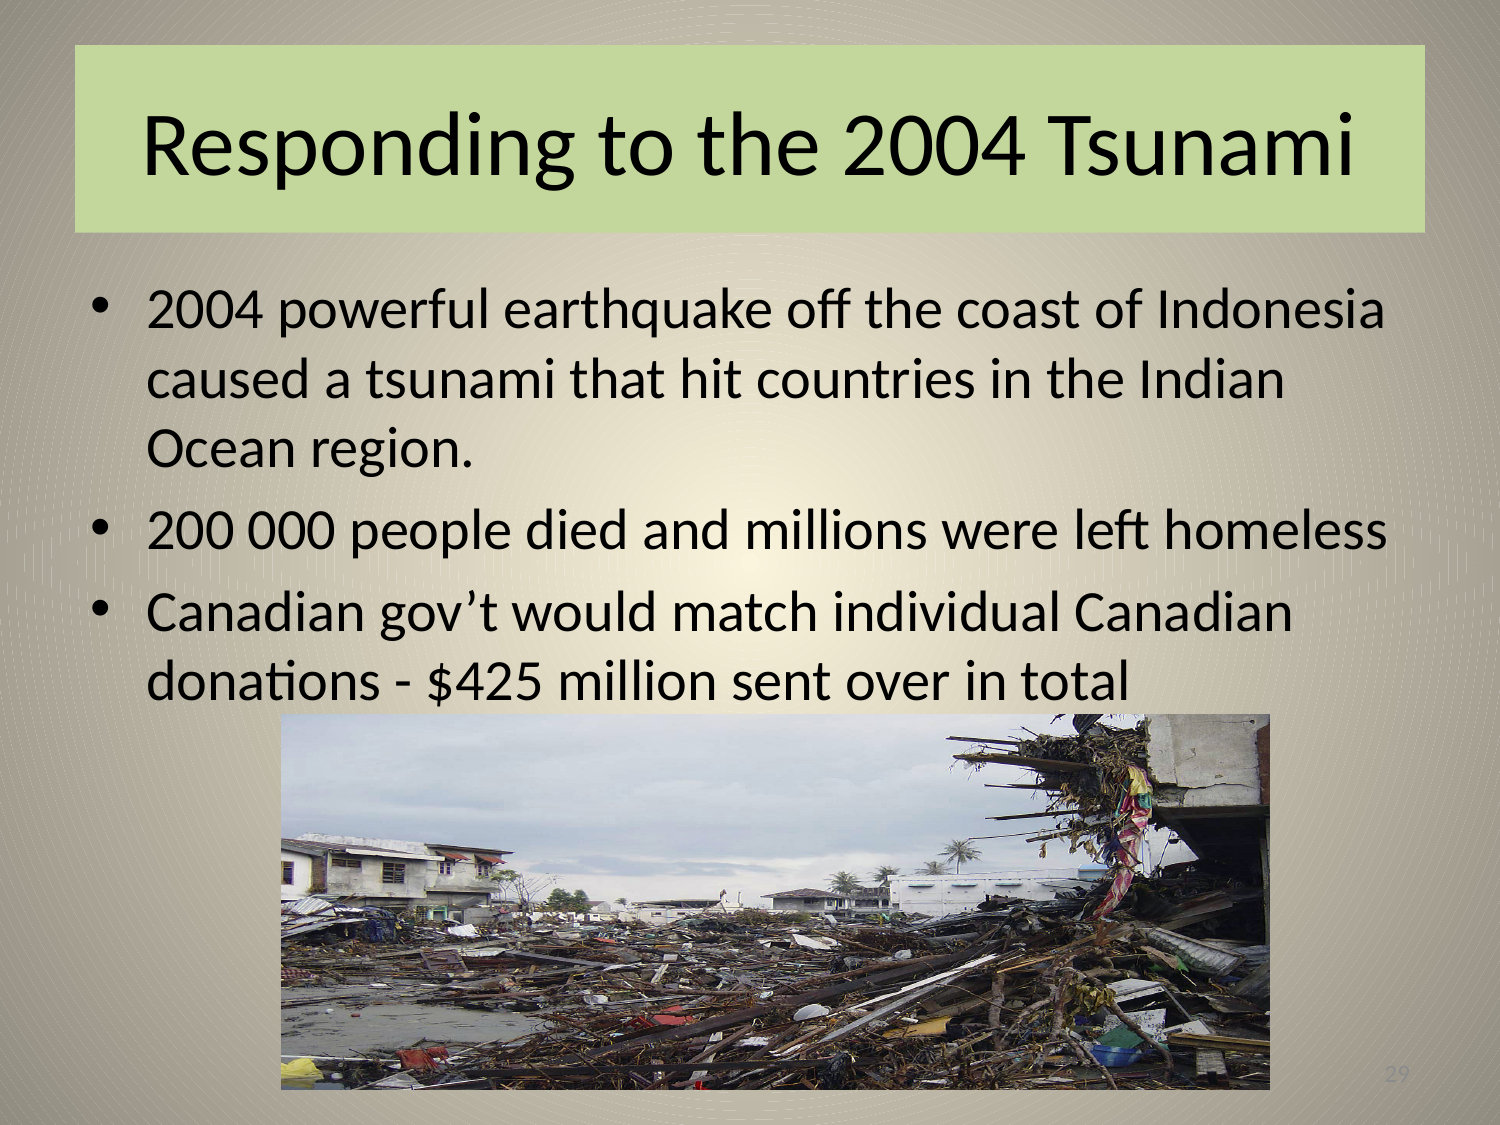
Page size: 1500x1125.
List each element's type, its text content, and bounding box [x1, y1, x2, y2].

title Responding to the 2004 Tsunami [75, 45, 1425, 233]
slide_number 29 [1074, 1042, 1425, 1103]
list 2004 powerful earthquake off the coast of Indonesia caused a tsunami that hit countries in the Indian Ocean region. 200 000 people died and millions were left homeless Canadian gov’t would match individual Canadian donations - $425 million sent over in total [75, 262, 1425, 1005]
picture [280, 714, 1270, 1091]
